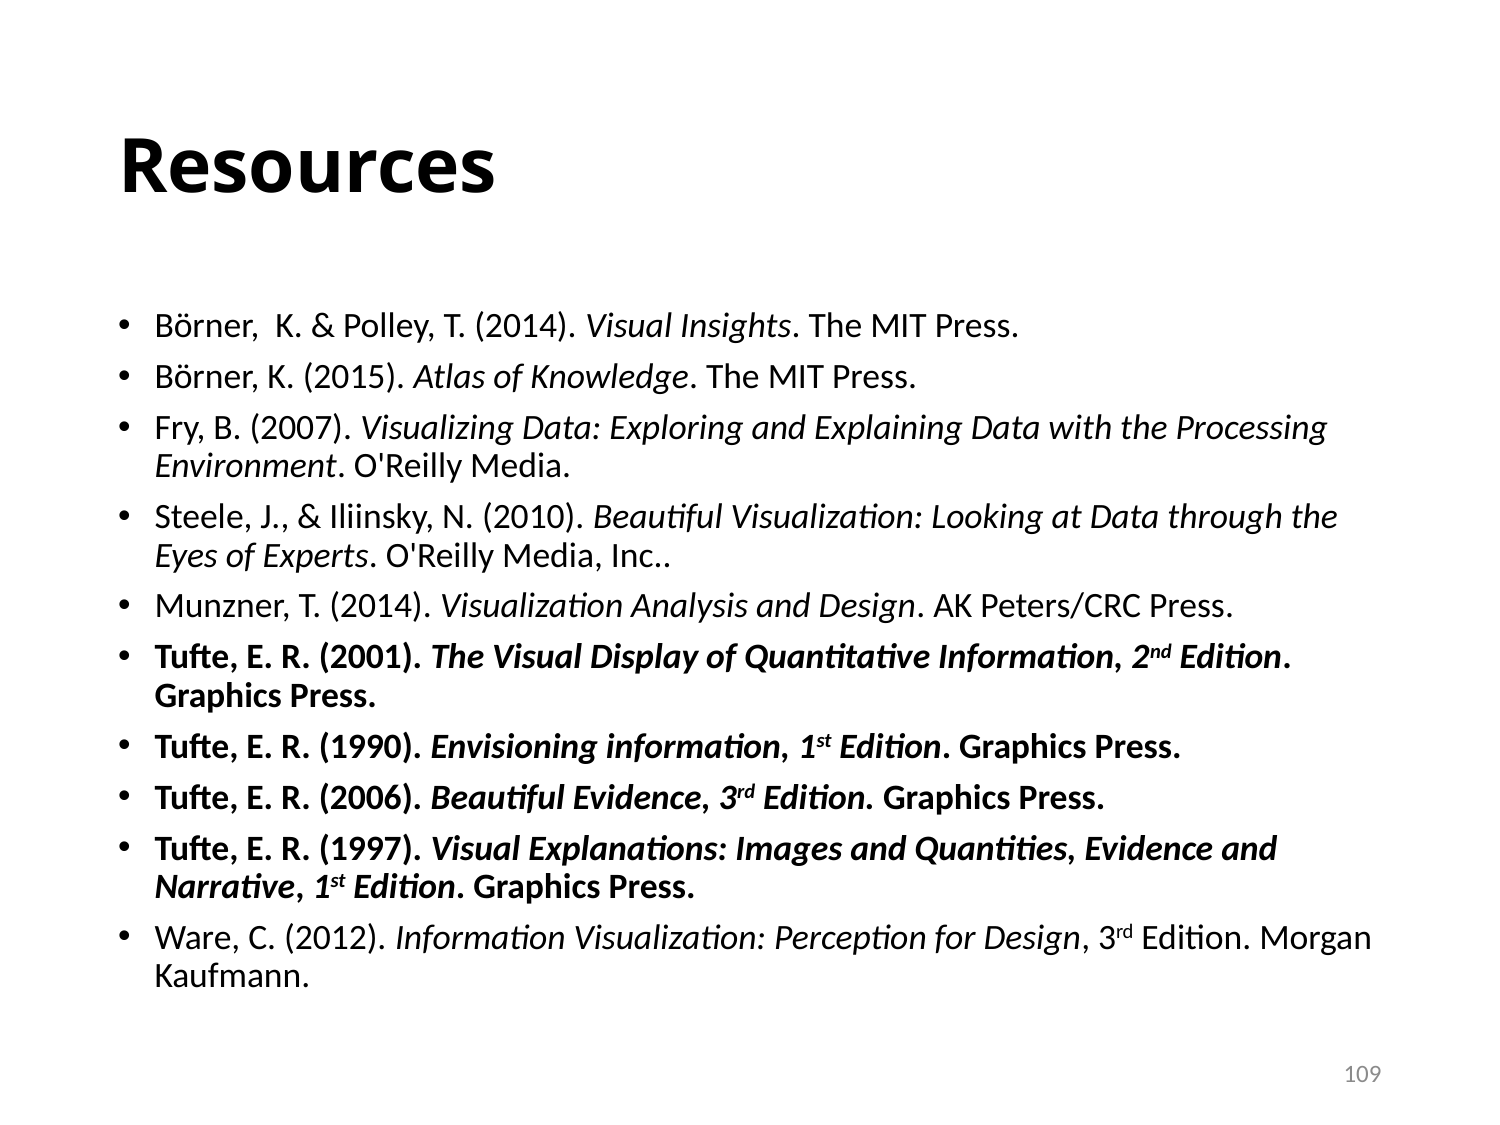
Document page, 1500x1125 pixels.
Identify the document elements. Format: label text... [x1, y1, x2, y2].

slide_number 109 [1059, 1042, 1397, 1103]
title Resources [103, 59, 1397, 278]
list Börner, K. & Polley, T. (2014). Visual Insights. The MIT Press. Börner, K. (2015). Atlas of Knowledge. The MIT Press. Fry, B. (2007). Visualizing Data: Exploring and Explaining Data with the Processing Environment. O'Reilly Media. Steele, J., & Iliinsky, N. (2010). Beautiful Visualization: Looking at Data through the Eyes of Experts. O'Reilly Media, Inc.. Munzner, T. (2014). Visualization Analysis and Design. AK Peters/CRC Press. Tufte, E. R. (2001). The Visual Display of Quantitative Information, 2nd Edition. Graphics Press. Tufte, E. R. (1990). Envisioning information, 1st Edition. Graphics Press. Tufte, E. R. (2006). Beautiful Evidence, 3rd Edition. Graphics Press. Tufte, E. R. (1997). Visual Explanations: Images and Quantities, Evidence and Narrative, 1st Edition. Graphics Press. Ware, C. (2012). Information Visualization: Perception for Design, 3rd Edition. Morgan Kaufmann. [103, 299, 1397, 1014]
